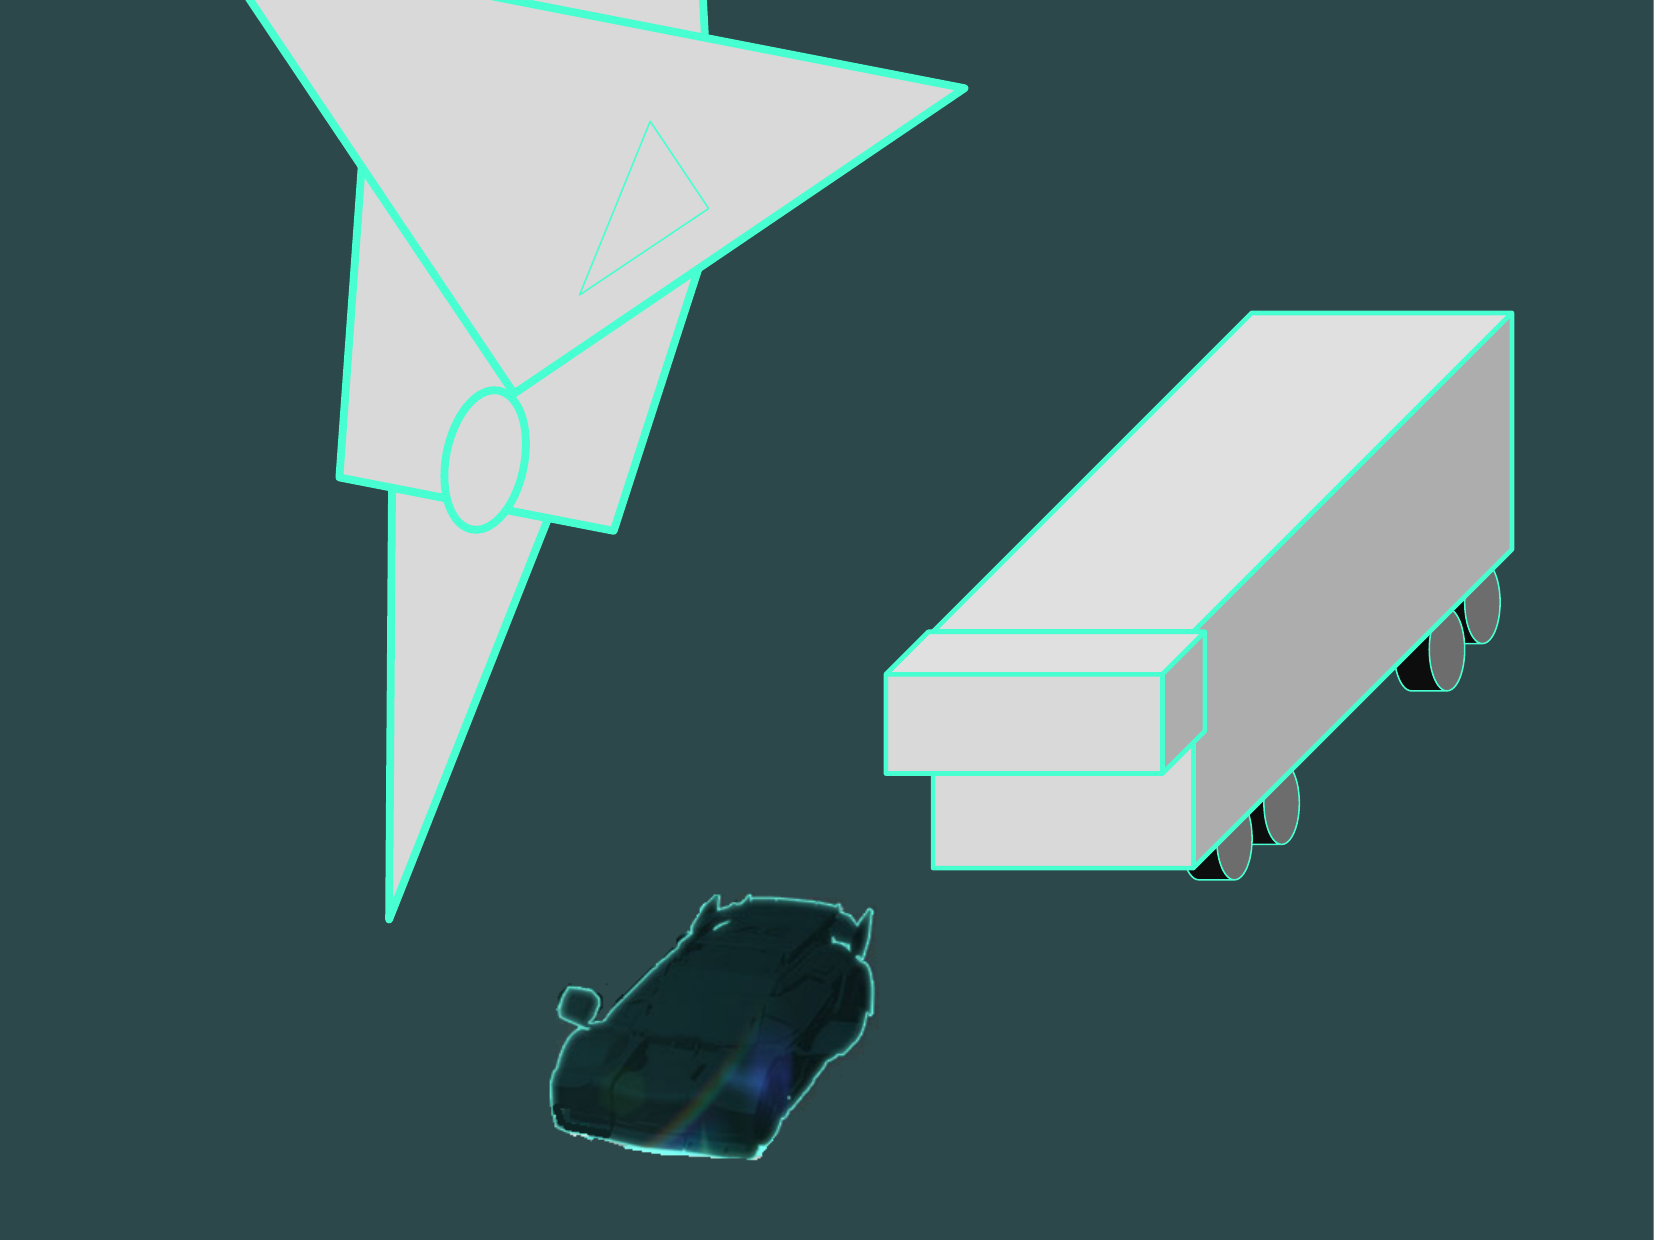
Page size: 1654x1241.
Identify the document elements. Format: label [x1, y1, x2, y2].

text_box [0, 40, 1017, 810]
picture [0, 0, 1654, 1241]
text_box [885, 312, 1513, 881]
